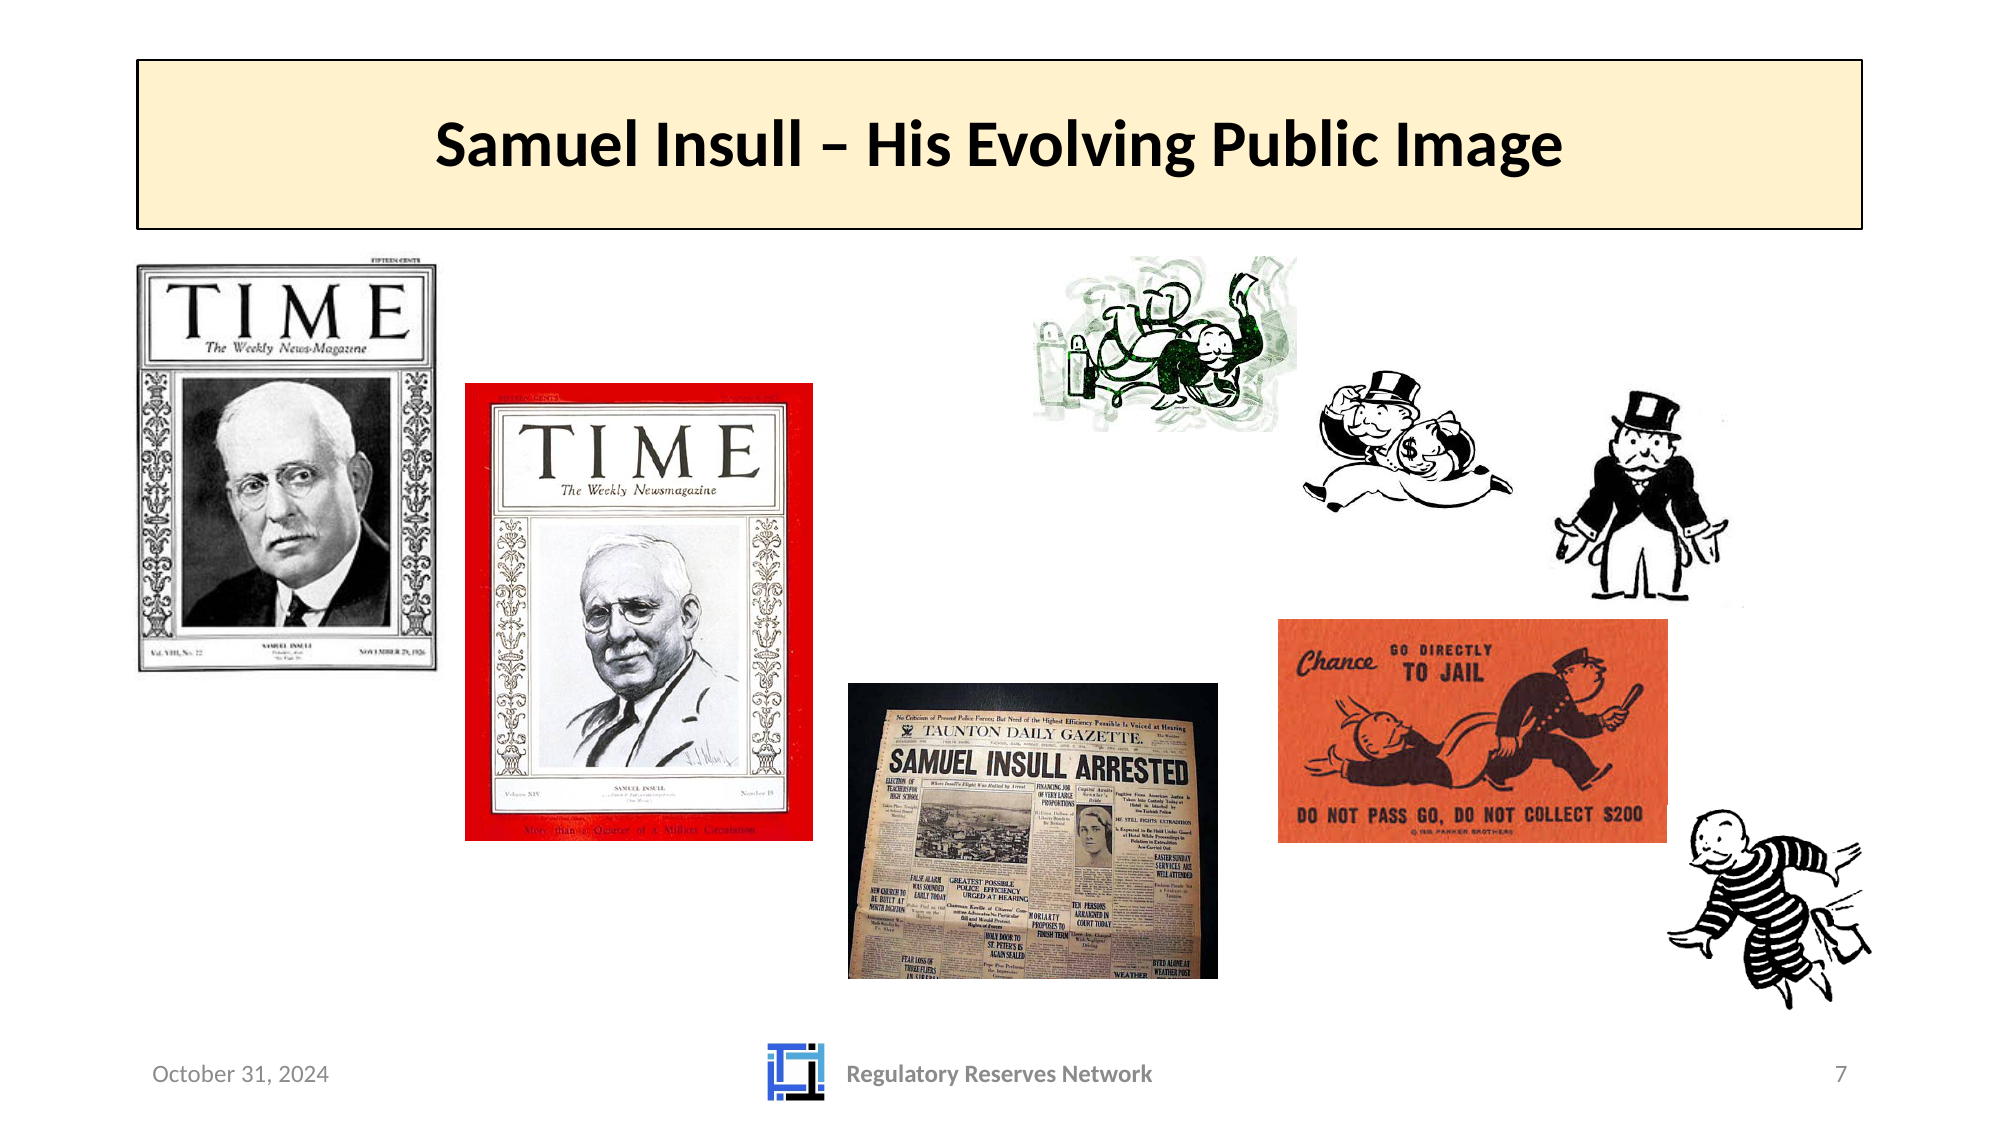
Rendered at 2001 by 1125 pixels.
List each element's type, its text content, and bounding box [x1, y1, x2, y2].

picture [122, 251, 450, 684]
picture [1278, 619, 1877, 1011]
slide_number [137, 1042, 588, 1103]
picture [848, 683, 1218, 980]
slide_number 7 [1412, 1042, 1863, 1103]
picture [1033, 256, 1297, 432]
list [1295, 363, 1518, 523]
picture [764, 1042, 828, 1102]
picture [464, 383, 813, 841]
picture [1534, 383, 1744, 608]
footer Regulatory Reserves Network [662, 1042, 1338, 1103]
title Samuel Insull – His Evolving Public Image [137, 59, 1863, 229]
